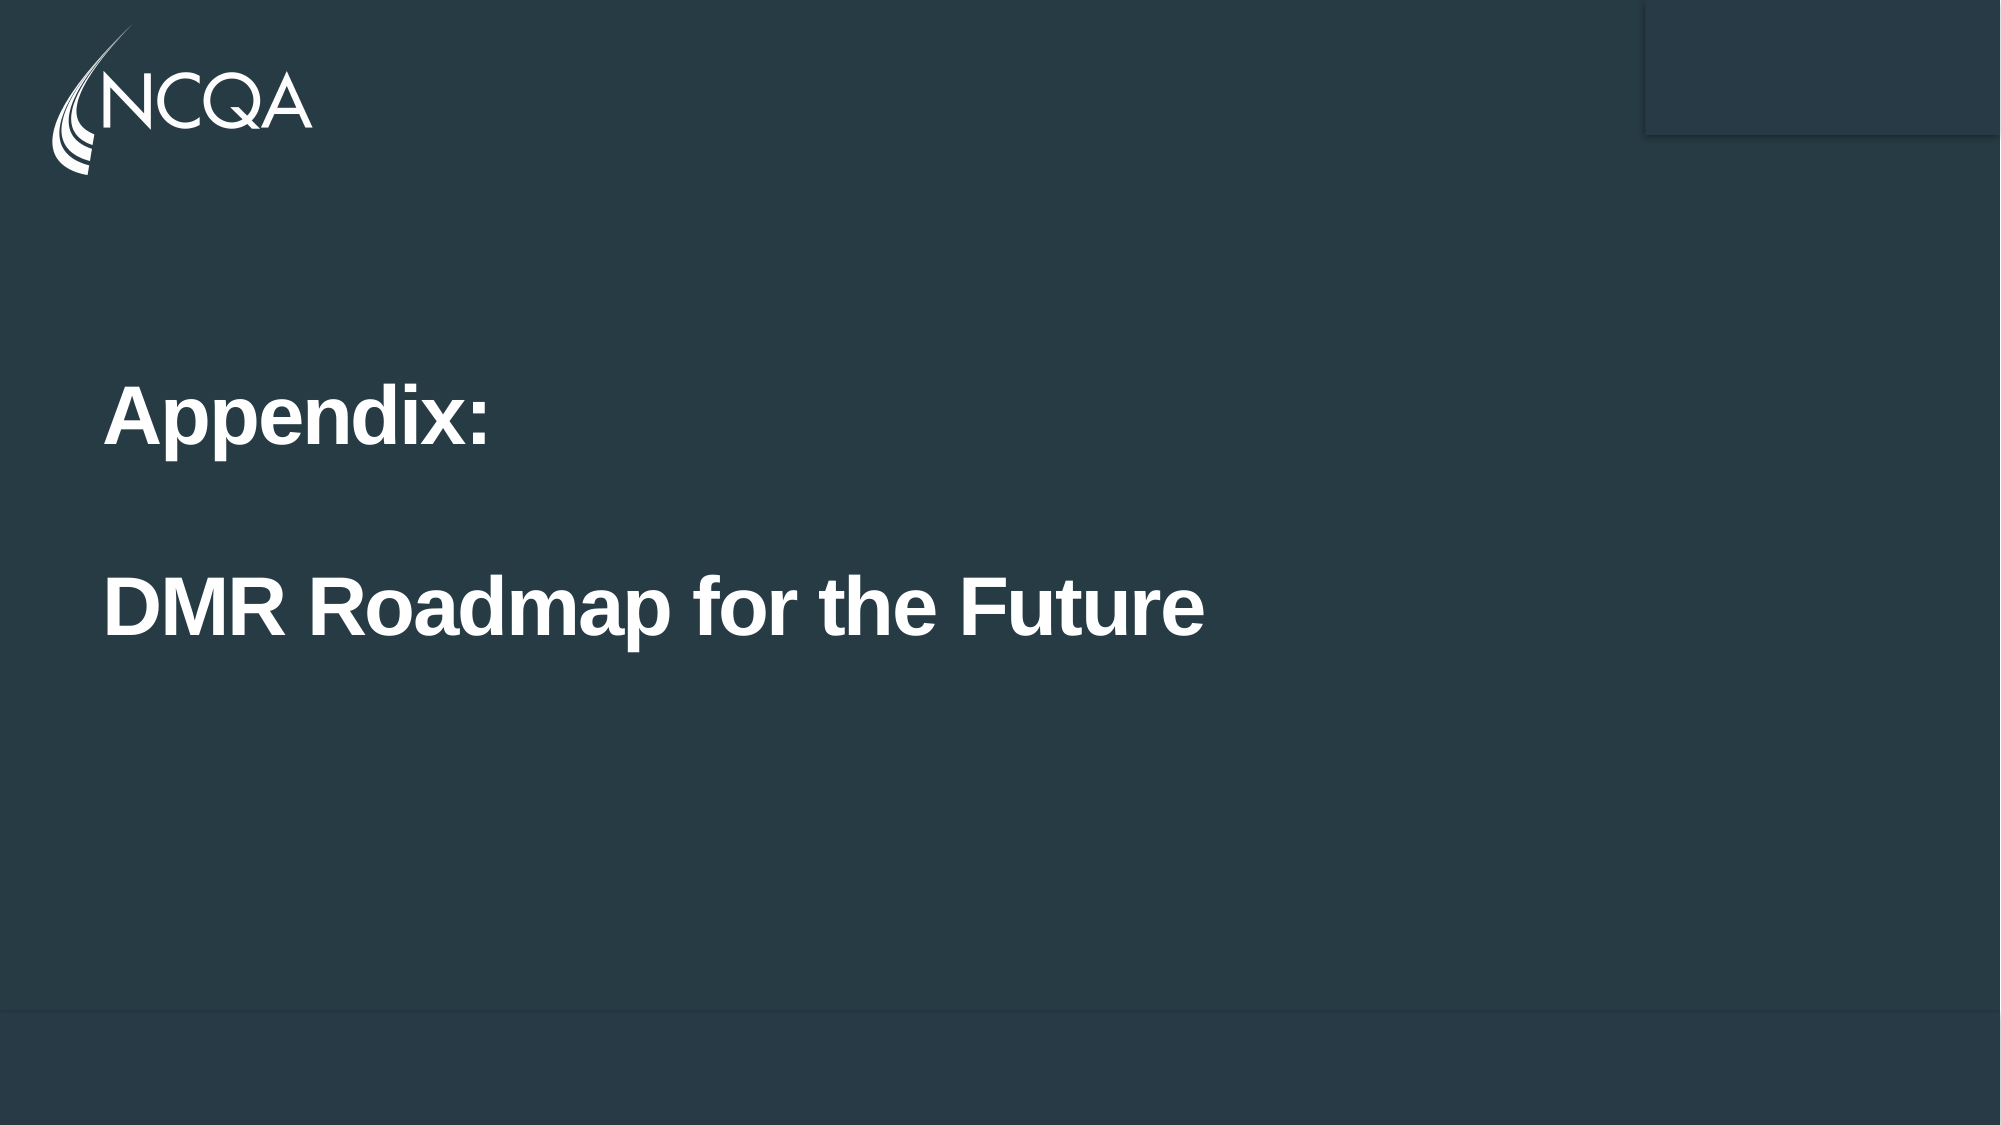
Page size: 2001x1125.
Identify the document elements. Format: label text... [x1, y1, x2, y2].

picture [26, 13, 345, 193]
title Appendix: DMR Roadmap for the Future [102, 457, 1900, 652]
